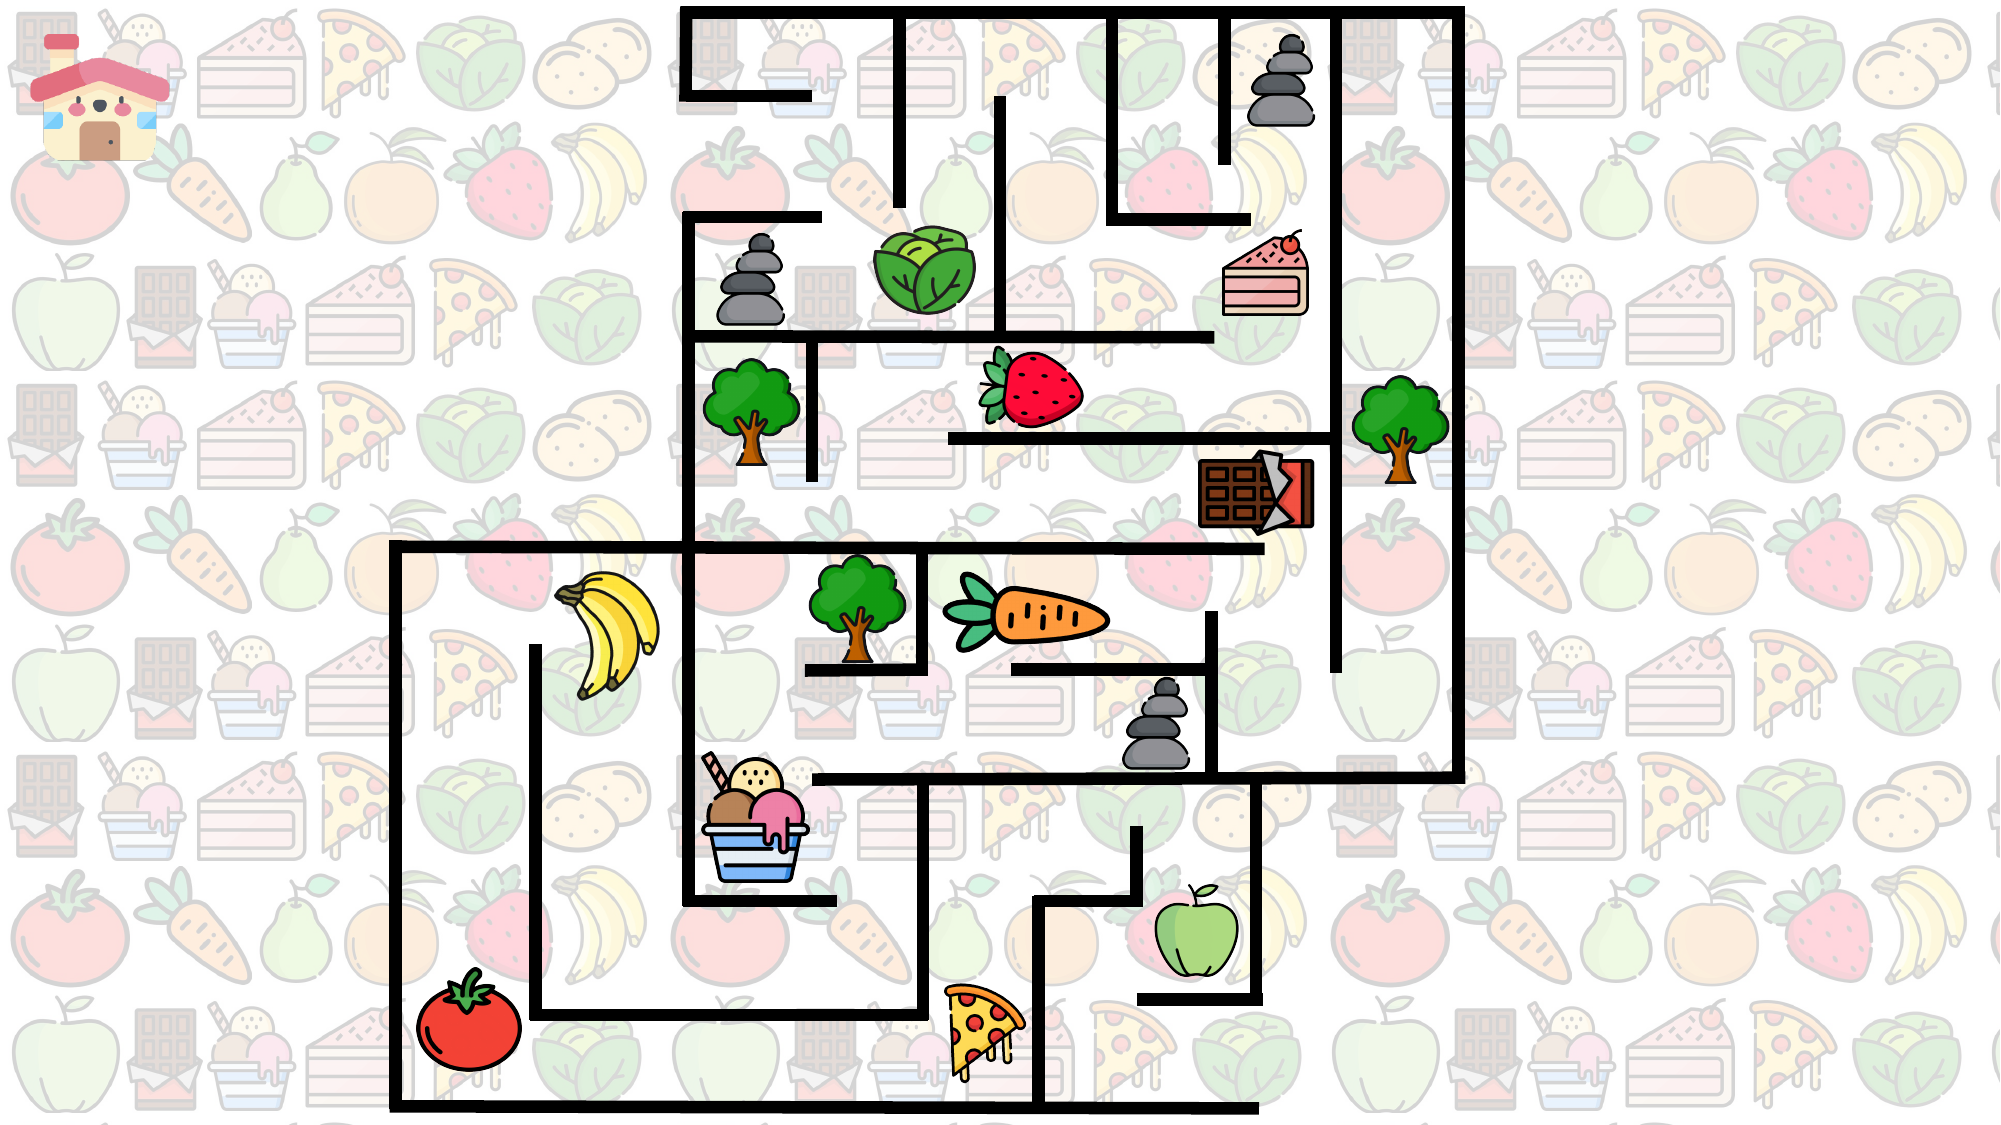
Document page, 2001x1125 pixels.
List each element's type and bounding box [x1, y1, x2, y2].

picture [1237, 34, 1325, 127]
picture [697, 358, 806, 466]
picture [1346, 375, 1455, 484]
picture [803, 554, 912, 663]
picture [949, 547, 1086, 684]
picture [1194, 432, 1318, 555]
picture [531, 569, 663, 702]
picture [873, 219, 976, 322]
picture [28, 34, 172, 165]
picture [936, 982, 1036, 1082]
picture [1112, 677, 1200, 770]
picture [689, 751, 822, 884]
picture [971, 341, 1074, 444]
picture [1150, 884, 1243, 977]
picture [1222, 229, 1309, 316]
text_box [389, 6, 1466, 1110]
picture [706, 233, 795, 326]
picture [416, 967, 522, 1072]
